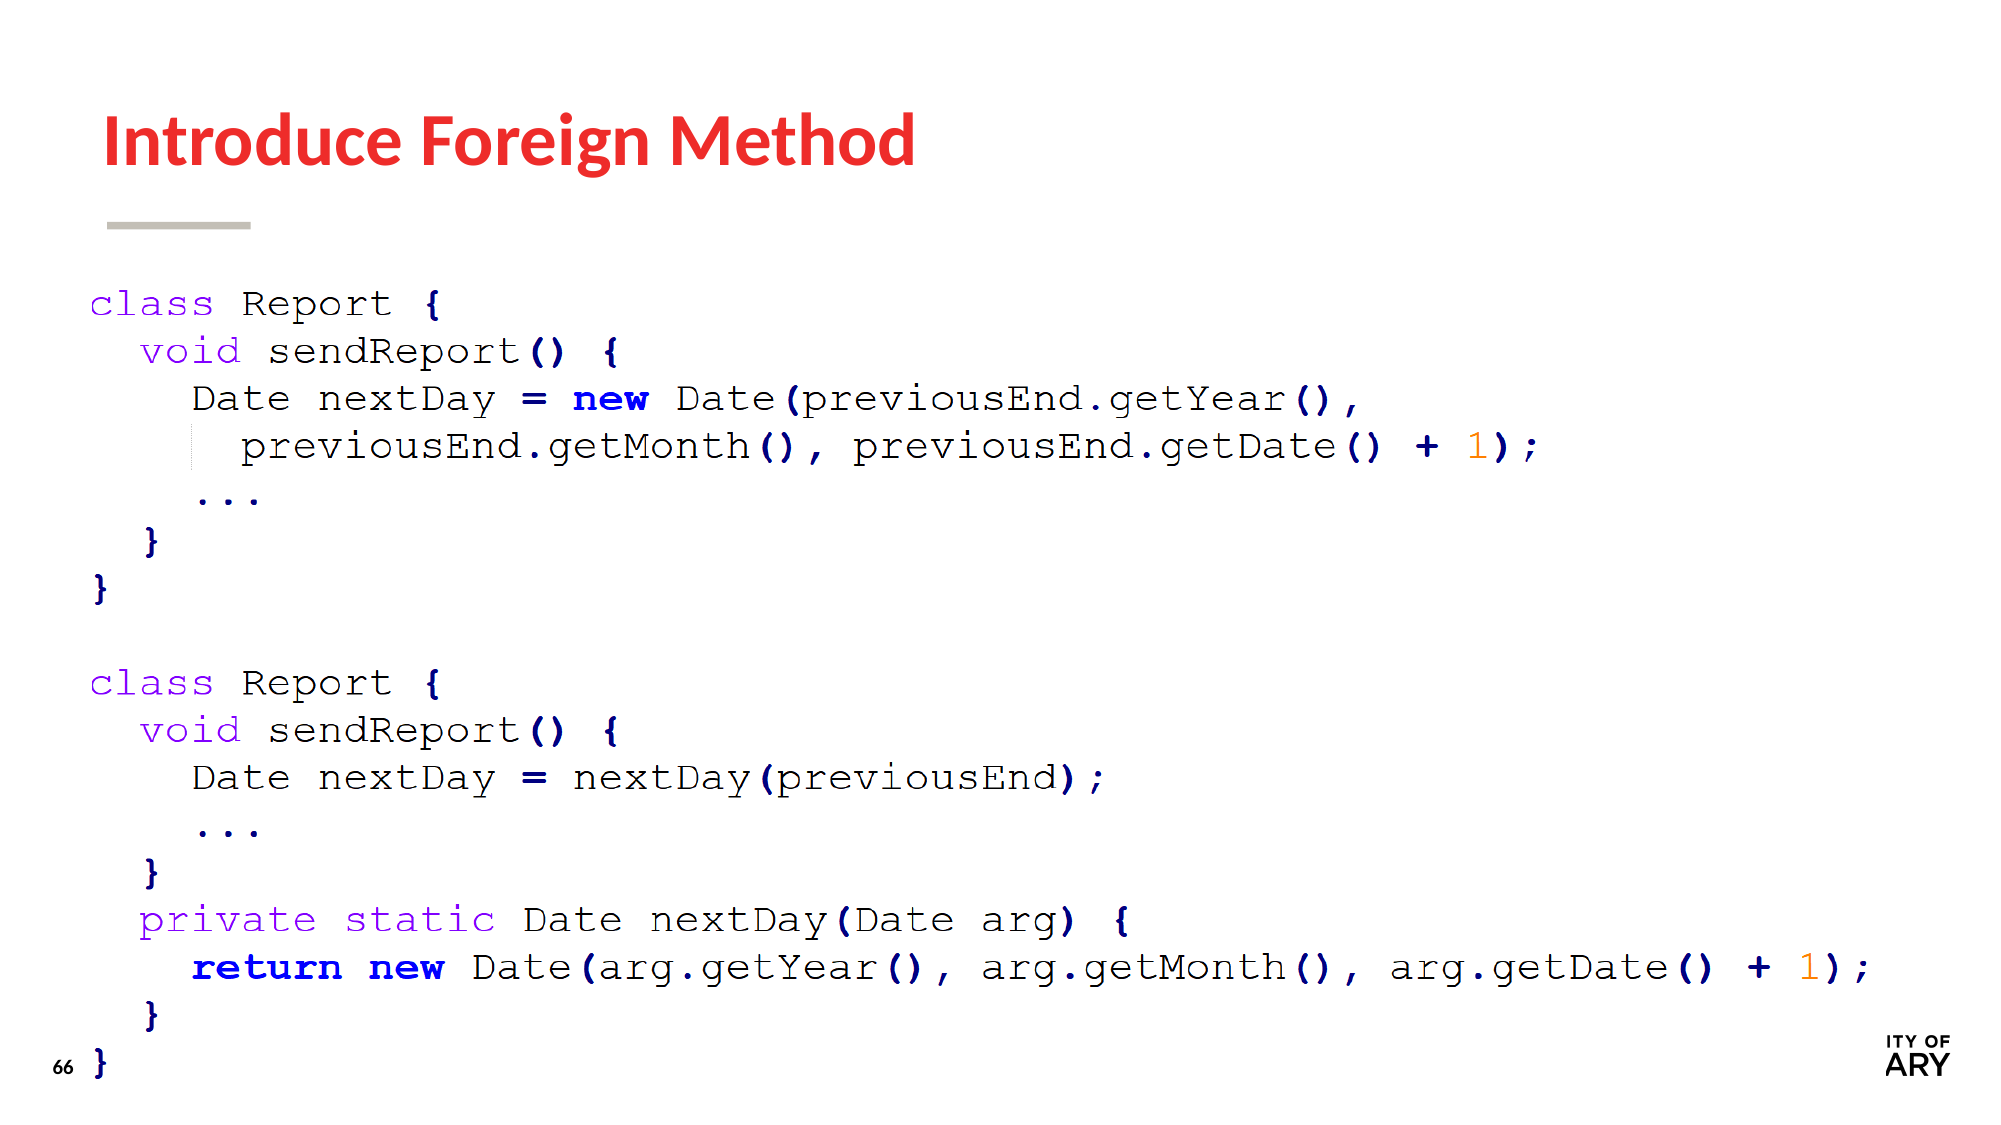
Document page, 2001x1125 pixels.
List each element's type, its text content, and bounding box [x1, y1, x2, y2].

title Introduce Foreign Method [87, 60, 1774, 222]
slide_number 66 [1550, 1046, 2000, 1107]
picture [92, 284, 1973, 1095]
